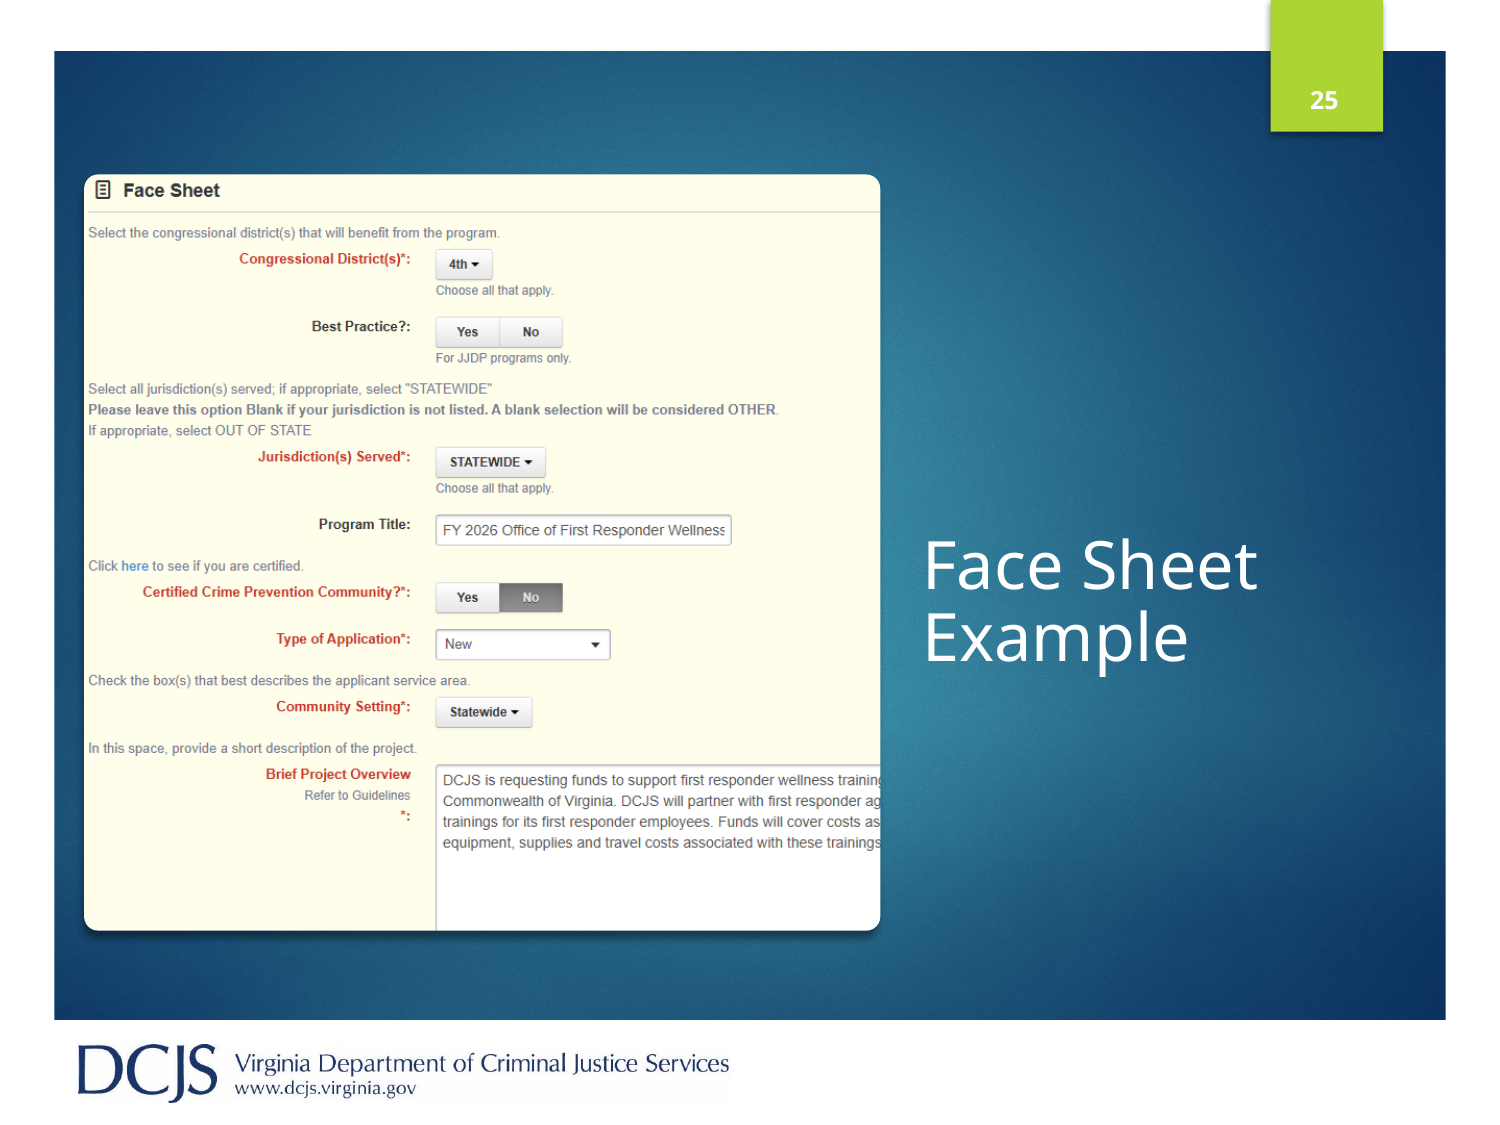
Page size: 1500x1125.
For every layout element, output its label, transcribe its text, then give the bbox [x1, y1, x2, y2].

text_box Face Sheet Example [907, 474, 1364, 684]
slide_number 25 [1259, 0, 1390, 126]
picture [83, 174, 881, 931]
picture [78, 1044, 731, 1103]
